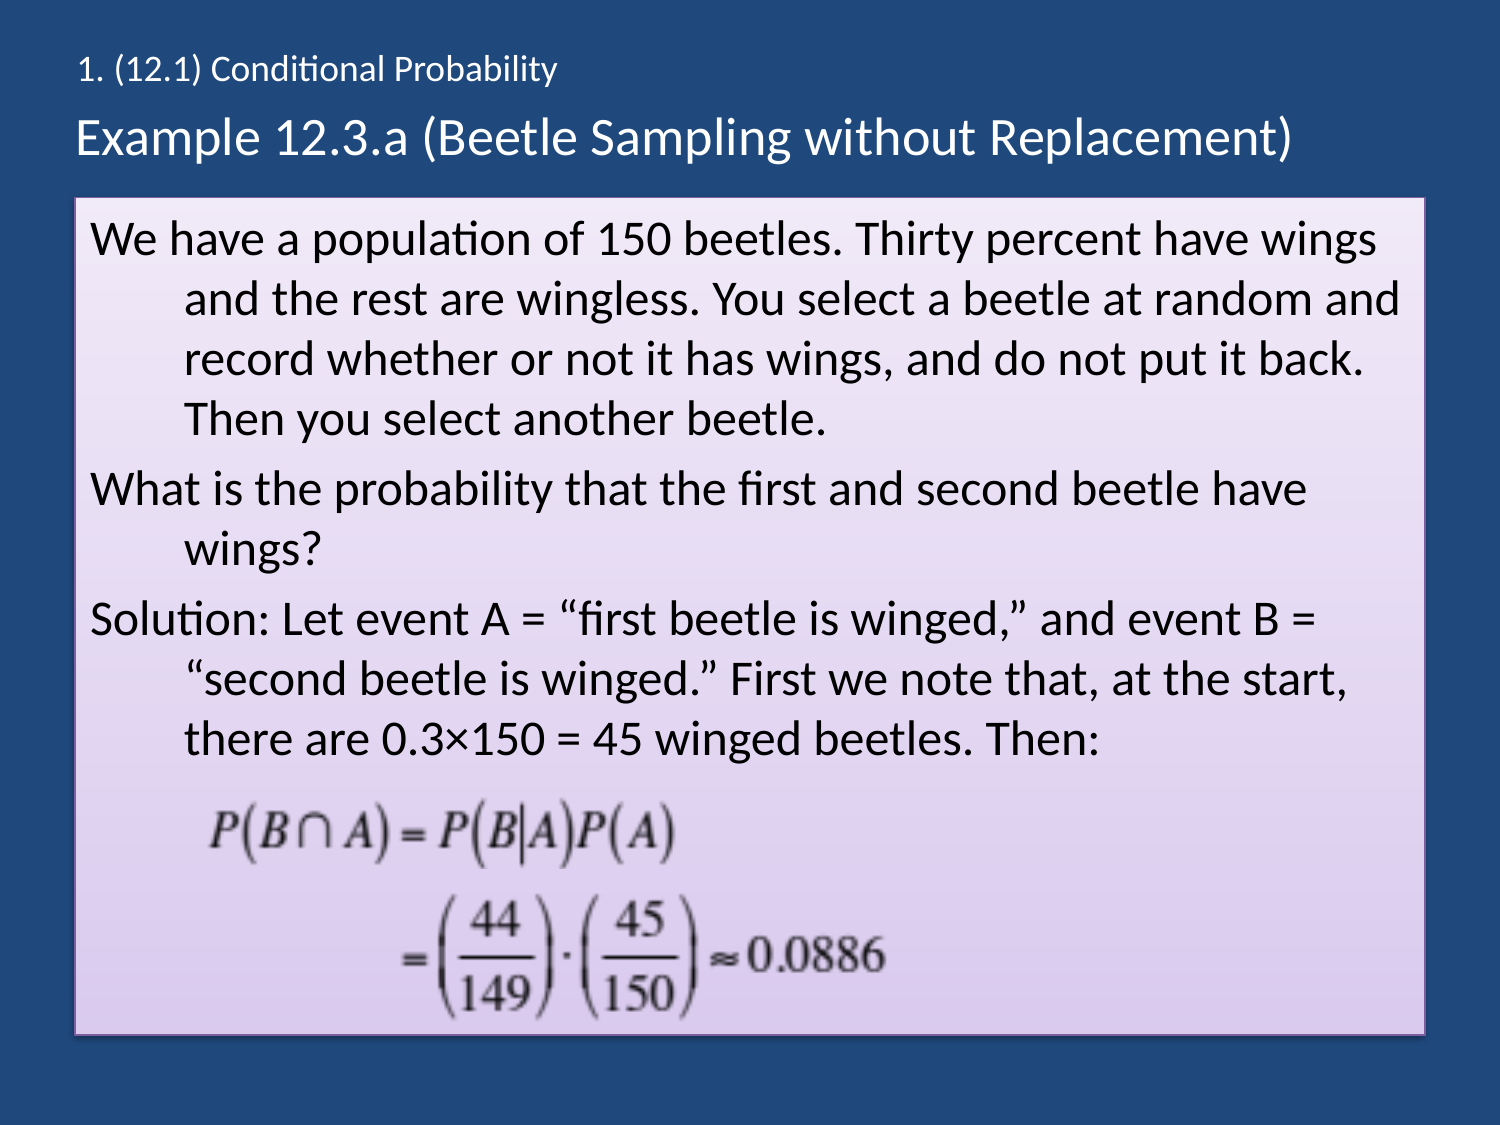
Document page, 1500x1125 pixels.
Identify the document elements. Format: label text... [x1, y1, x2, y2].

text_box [396, 889, 887, 1023]
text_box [203, 796, 677, 869]
title Example 12.3.a (Beetle Sampling without Replacement) [60, 93, 1411, 175]
text_box 1. (12.1) Conditional Probability [61, 36, 1402, 96]
list We have a population of 150 beetles. Thirty percent have wings and the rest are wingless. You select a beetle at random and record whether or not it has wings, and do not put it back. Then you select another beetle. What is the probability that the first and second beetle have wings? Solution: Let event A = “first beetle is winged,” and event B = “second beetle is winged.” First we note that, at the start, there are 0.3×150 = 45 winged beetles. Then: [74, 197, 1426, 1036]
